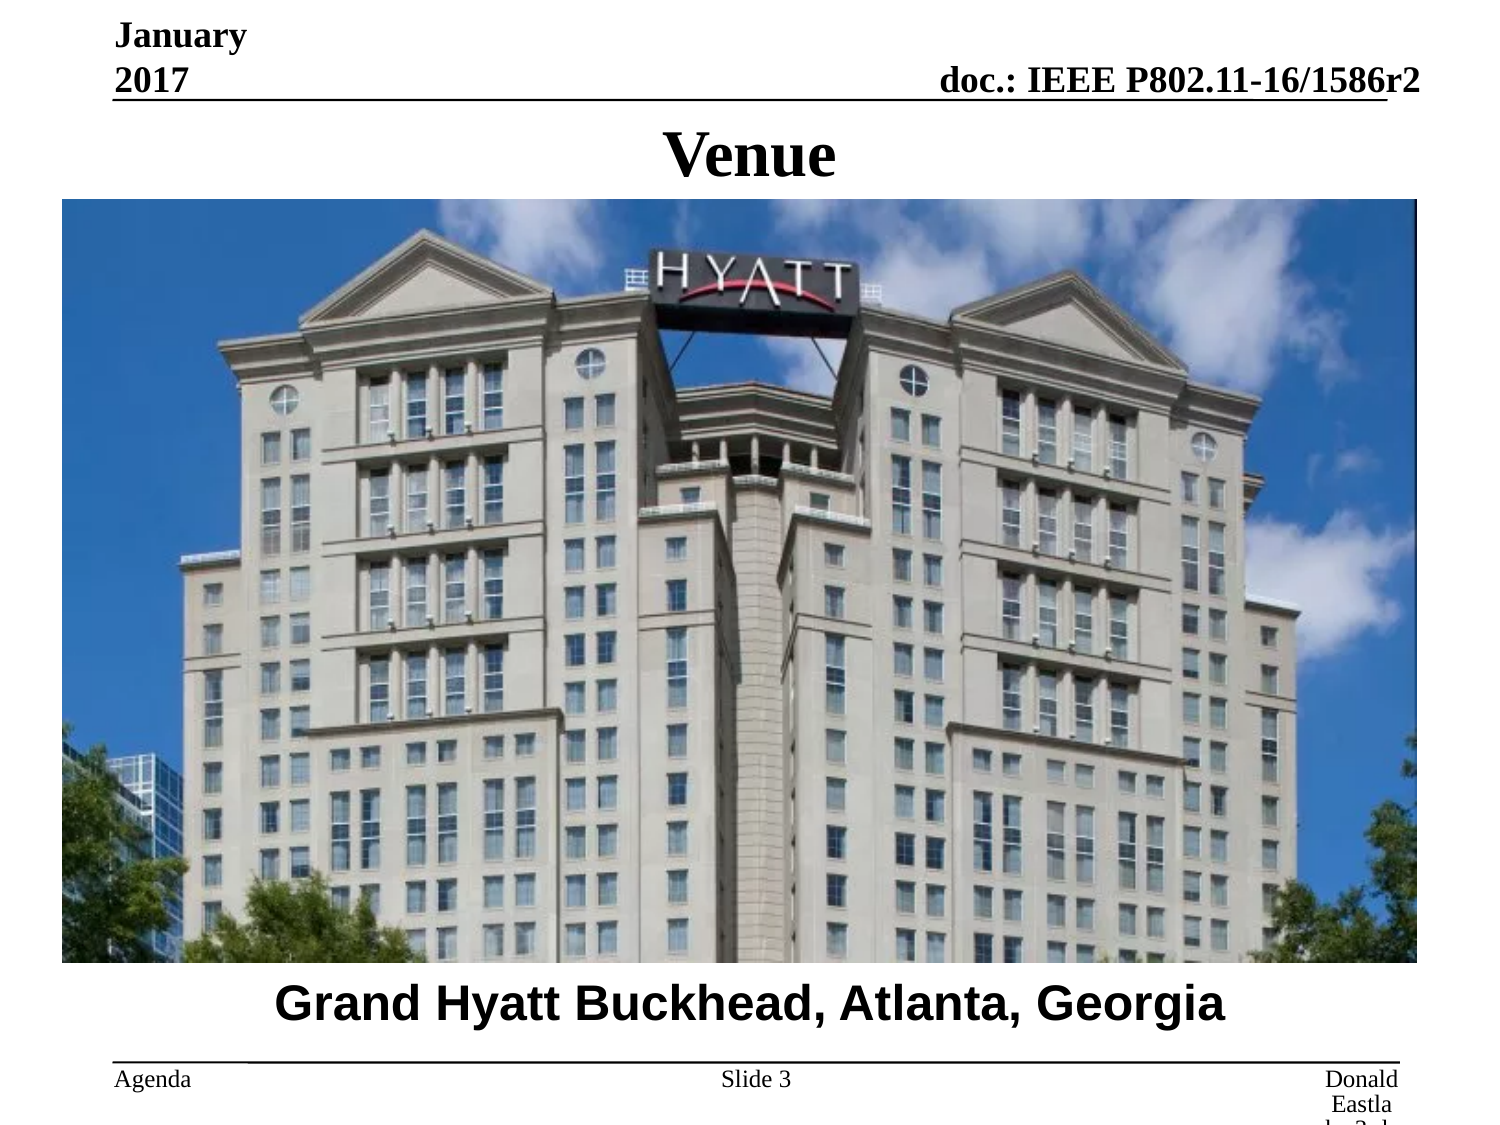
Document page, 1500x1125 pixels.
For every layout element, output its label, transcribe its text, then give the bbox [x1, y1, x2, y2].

picture [62, 199, 1418, 963]
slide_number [114, 54, 290, 99]
footer Donald Eastlake 3rd, Huawei Technologies [1325, 1062, 1402, 1093]
title Venue [112, 99, 1388, 198]
subtitle Grand Hyatt Buckhead, Atlanta, Georgia [112, 972, 1388, 1038]
slide_number Slide 3 [712, 1062, 800, 1093]
